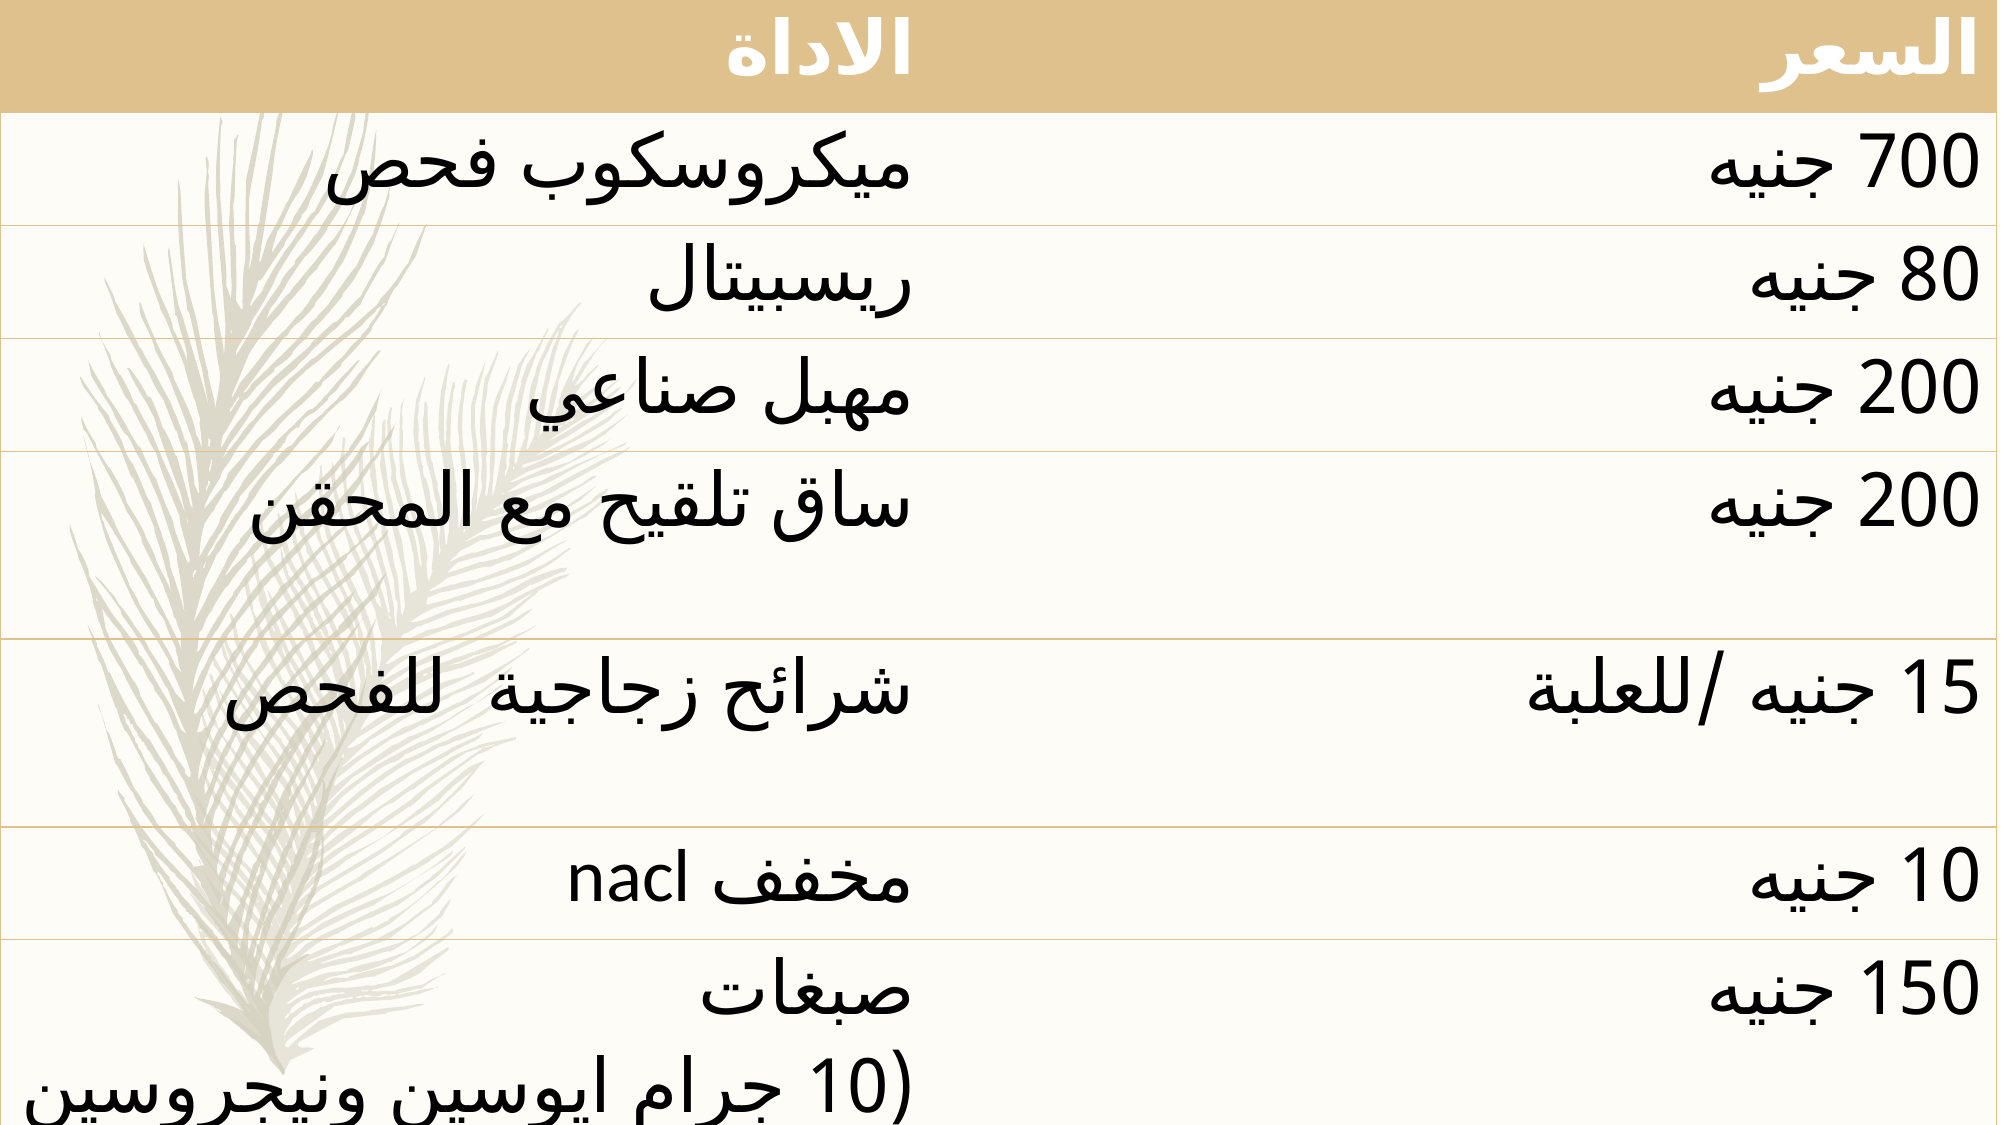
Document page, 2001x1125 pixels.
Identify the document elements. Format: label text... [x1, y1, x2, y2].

table_cell 700 جنيه [930, 113, 1996, 225]
table_header السعر [930, 1, 1996, 112]
table_cell مهبل صناعي [1, 339, 930, 451]
table_cell مخفف nacl [1, 828, 930, 939]
table_cell 200 جنيه [930, 339, 1996, 451]
table_cell شرائح زجاجية للفحص [1, 640, 930, 826]
table_cell ساق تلقيح مع المحقن [1, 452, 930, 638]
table_cell 10 جنيه [930, 828, 1996, 939]
table_header الاداة [1, 1, 930, 112]
table_cell 15 جنيه /للعلبة [930, 640, 1996, 826]
table_cell 150 جنيه [930, 940, 1996, 1125]
table_cell ريسبيتال [1, 226, 930, 338]
table_cell 80 جنيه [930, 226, 1996, 338]
table_cell صبغات (10 جرام ايوسين ونيجروسين ) [1, 940, 930, 1125]
table_cell ميكروسكوب فحص [1, 113, 930, 225]
table_cell 200 جنيه [930, 452, 1996, 638]
